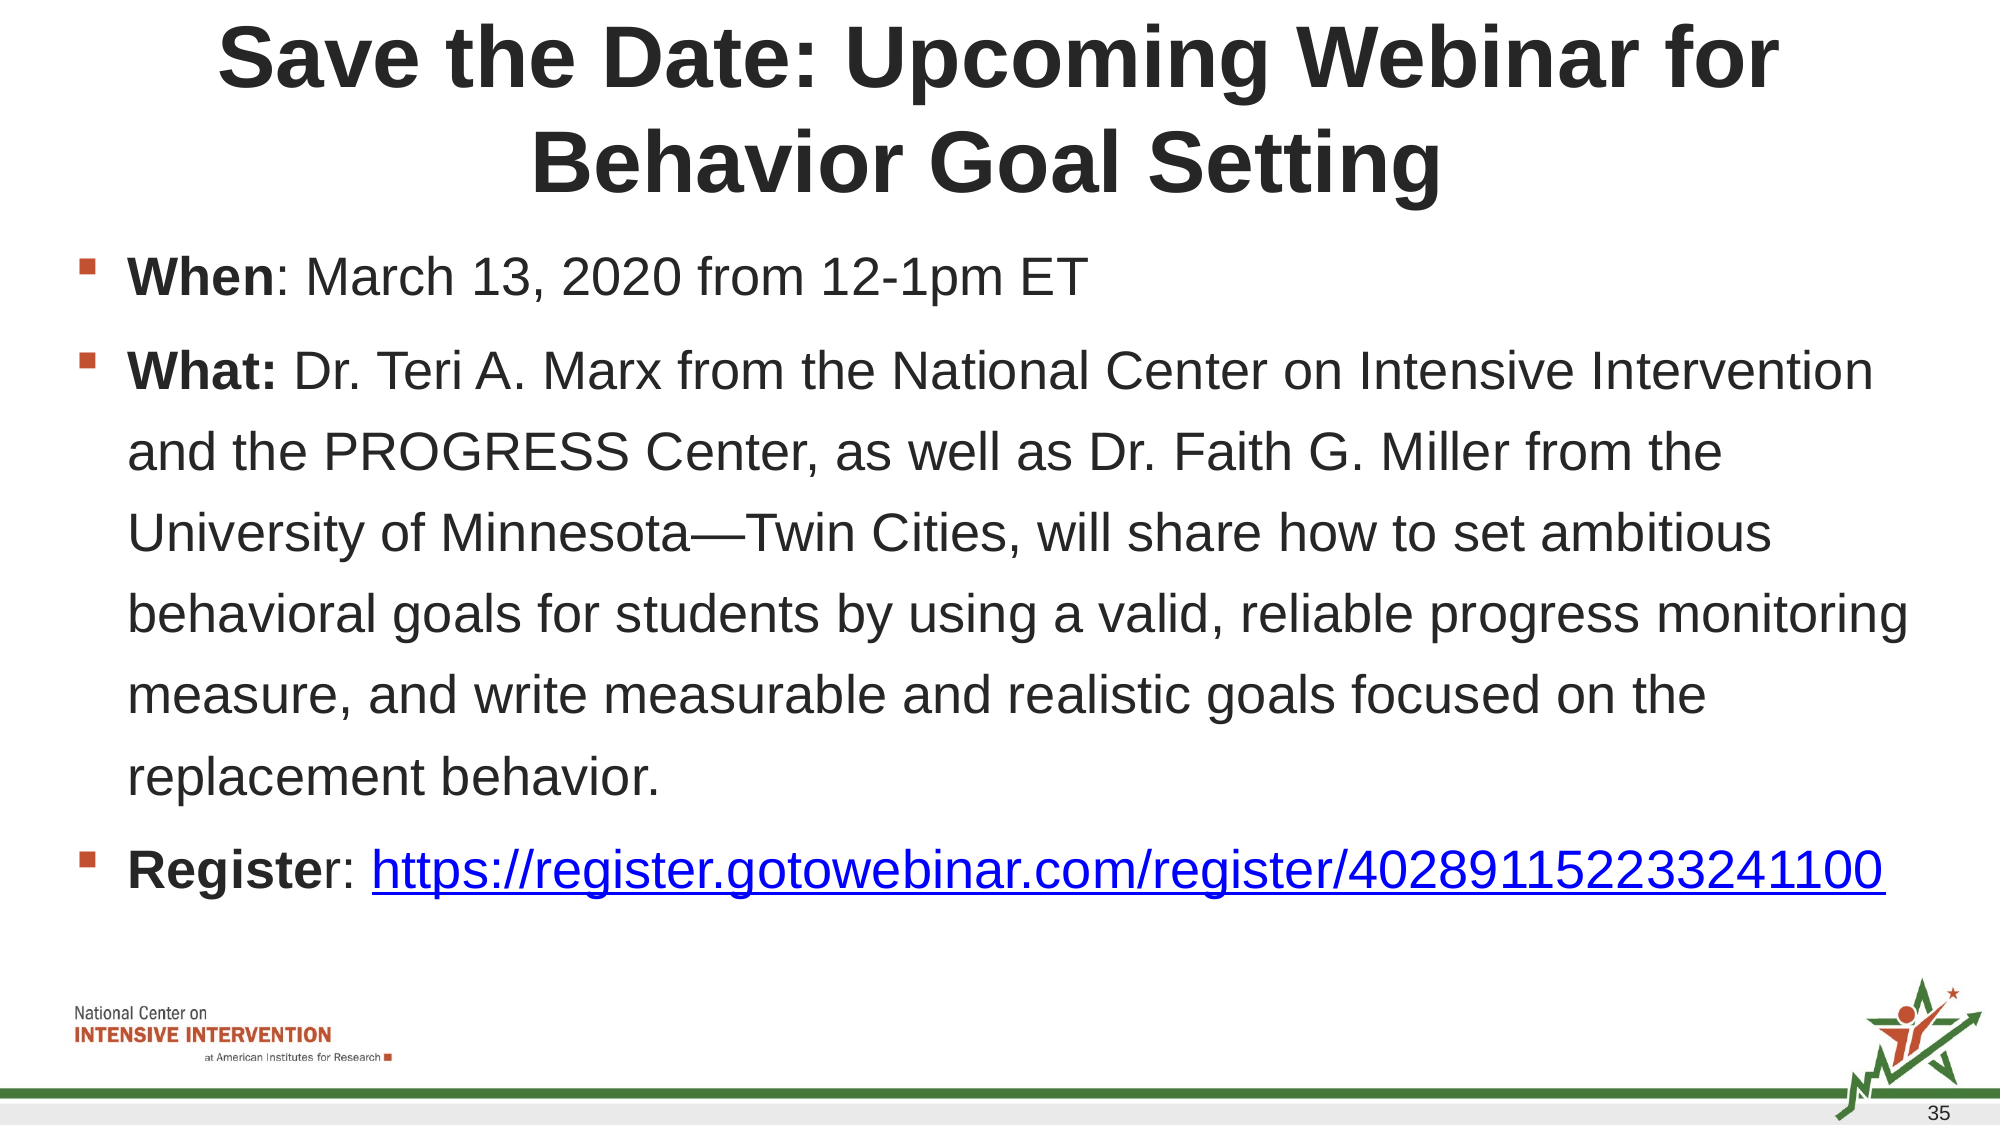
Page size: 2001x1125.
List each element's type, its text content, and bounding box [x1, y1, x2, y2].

slide_number 35 [1925, 1099, 1951, 1125]
picture [0, 0, 2000, 1125]
list When: March 13, 2020 from 12-1pm ET What: Dr. Teri A. Marx from the National Center on Intensive Intervention and the PROGRESS Center, as well as Dr. Faith G. Miller from the University of Minnesota—Twin Cities, will share how to set ambitious behavioral goals for students by using a valid, reliable progress monitoring measure, and write measurable and realistic goals focused on the replacement behavior. Register: https://register.gotowebinar.com/register/402891152233241100 [75, 224, 1925, 938]
title Save the Date: Upcoming Webinar for Behavior Goal Setting [75, 0, 1925, 210]
